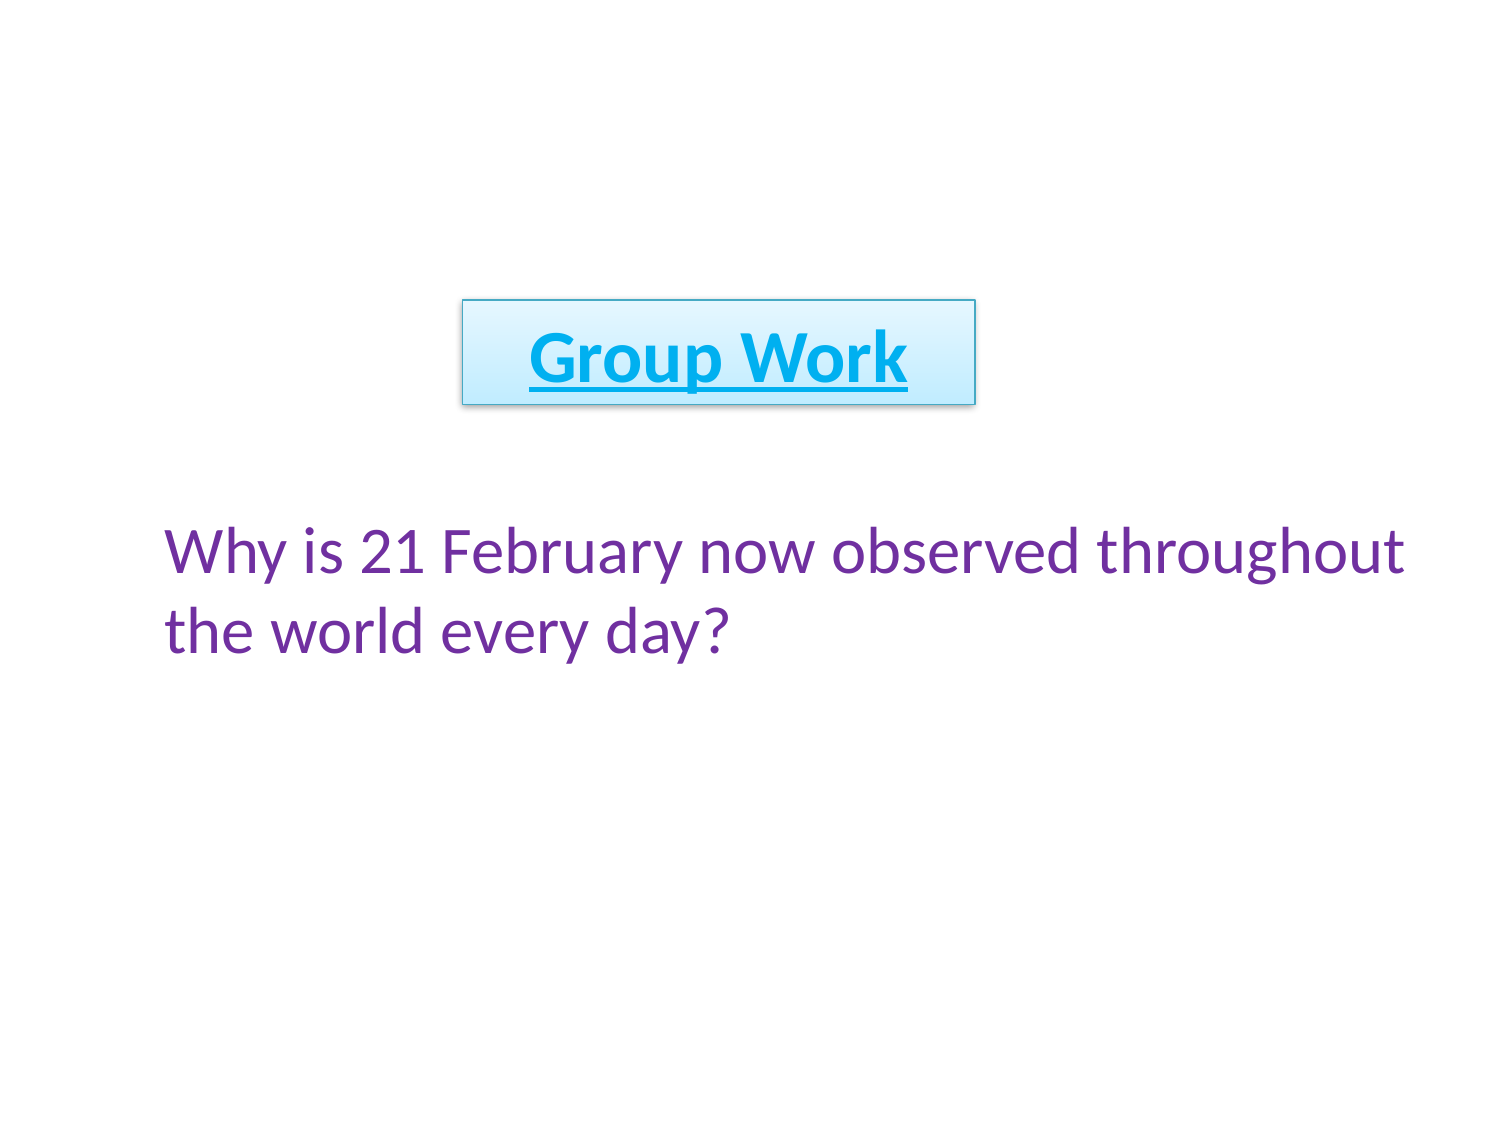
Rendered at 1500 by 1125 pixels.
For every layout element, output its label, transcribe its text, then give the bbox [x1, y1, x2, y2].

text_box Group Work [462, 299, 976, 405]
text_box Why is 21 February now observed throughout the world every day? [150, 499, 1475, 675]
